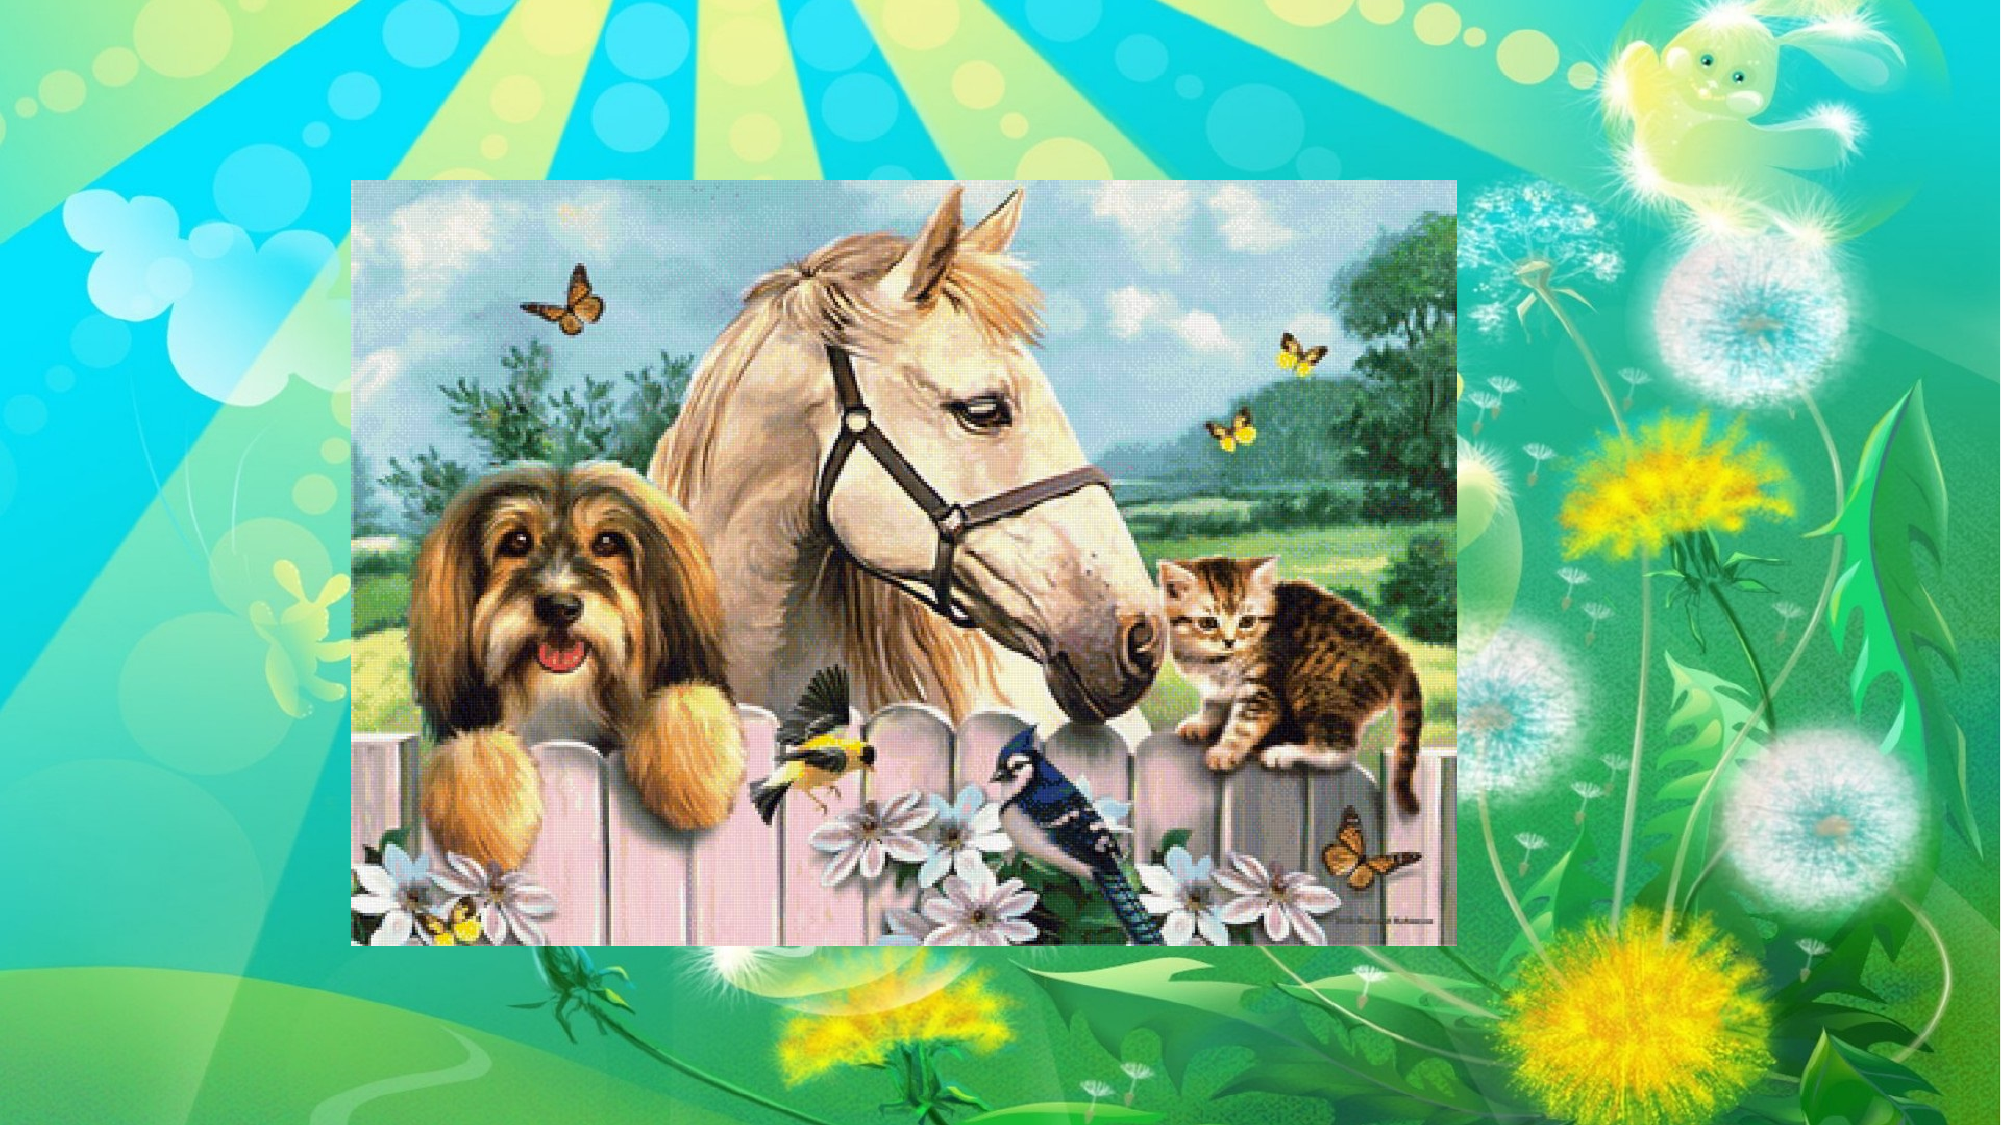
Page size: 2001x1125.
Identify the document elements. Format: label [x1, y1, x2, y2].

picture [0, 0, 2001, 1125]
list [351, 180, 1457, 946]
